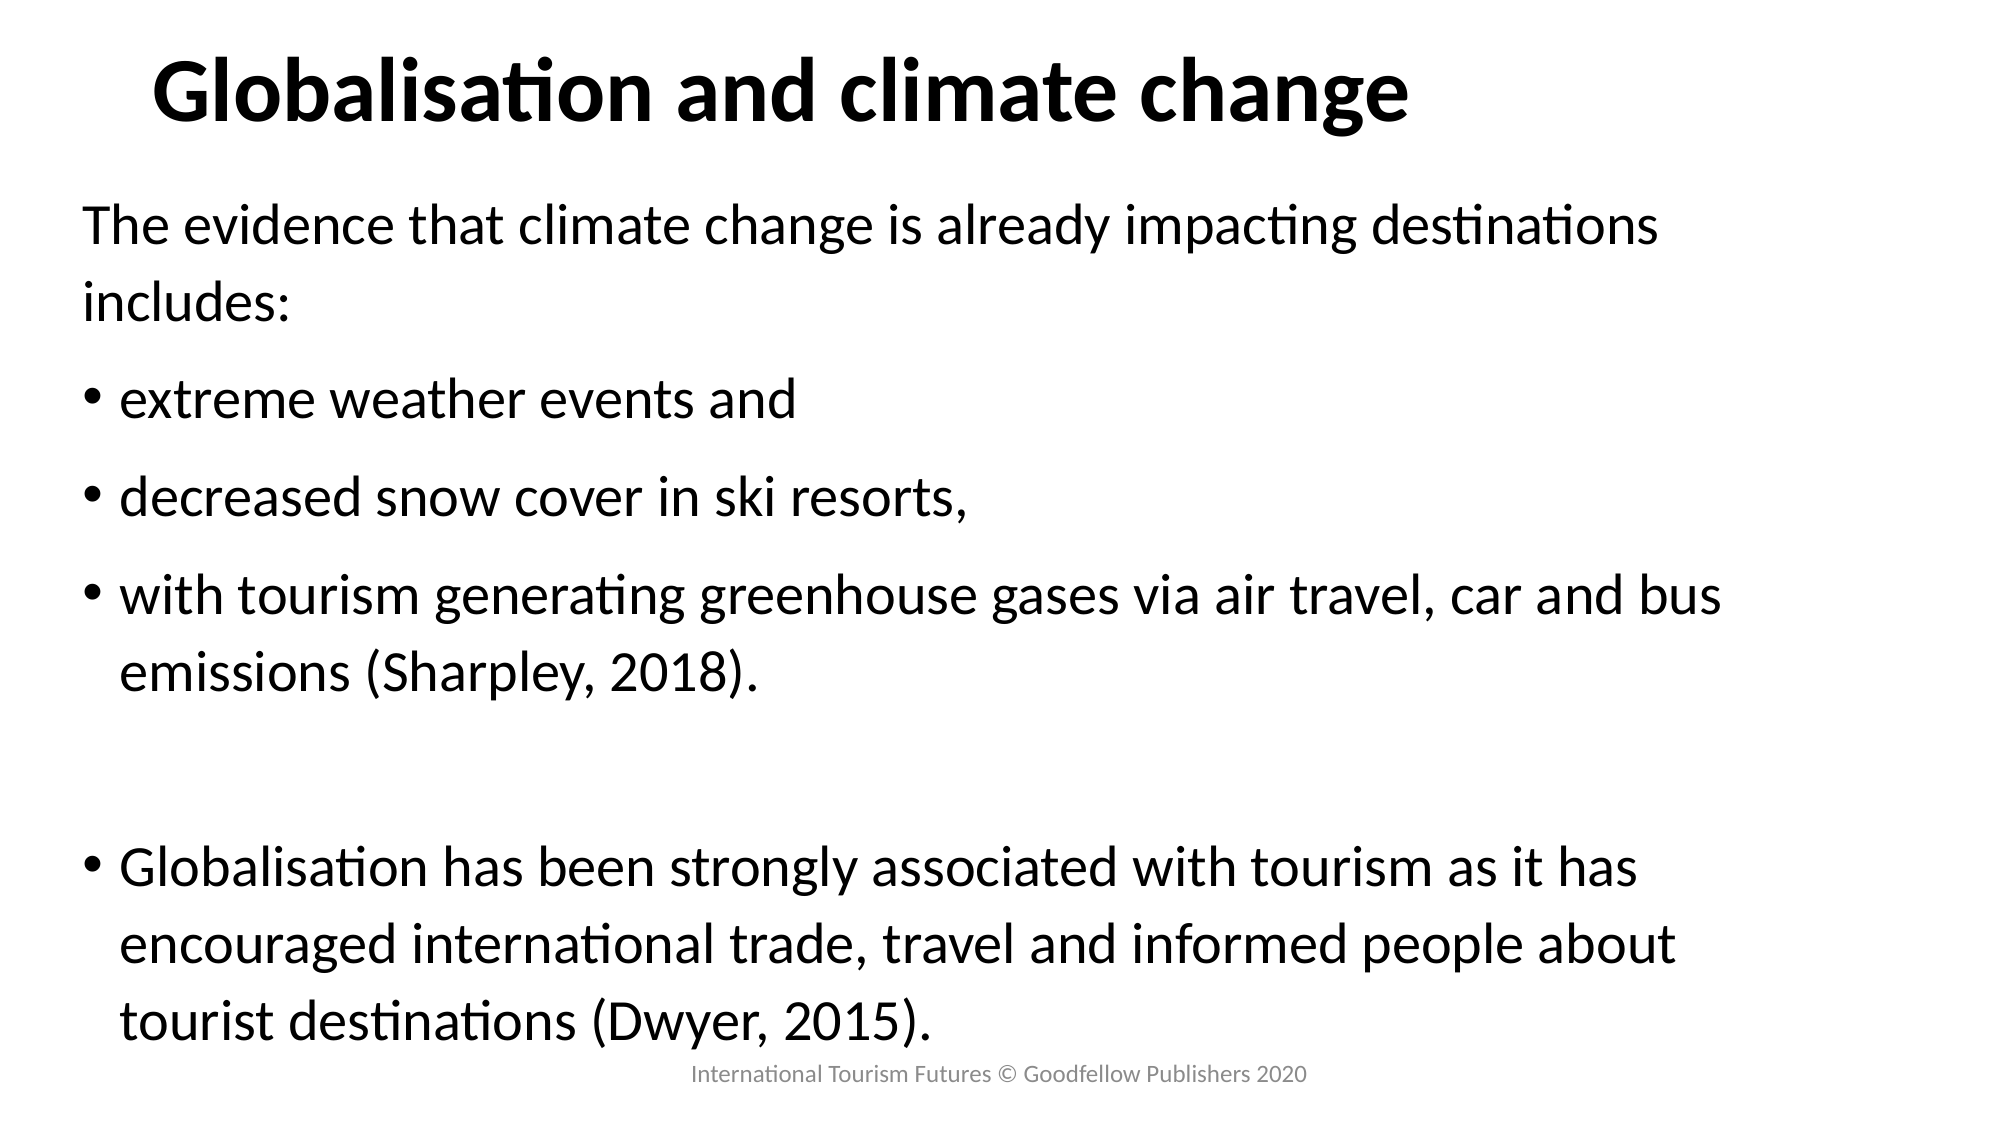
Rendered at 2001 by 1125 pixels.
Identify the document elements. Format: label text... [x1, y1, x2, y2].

title Globalisation and climate change [137, 22, 1863, 161]
list The evidence that climate change is already impacting destinations includes: extreme weather events and decreased snow cover in ski resorts, with tourism generating greenhouse gases via air travel, car and bus emissions (Sharpley, 2018). Globalisation has been strongly associated with tourism as it has encouraged international trade, travel and informed people about tourist destinations (Dwyer, 2015). [67, 171, 1793, 1043]
footer International Tourism Futures © Goodfellow Publishers 2020 [662, 1042, 1338, 1103]
